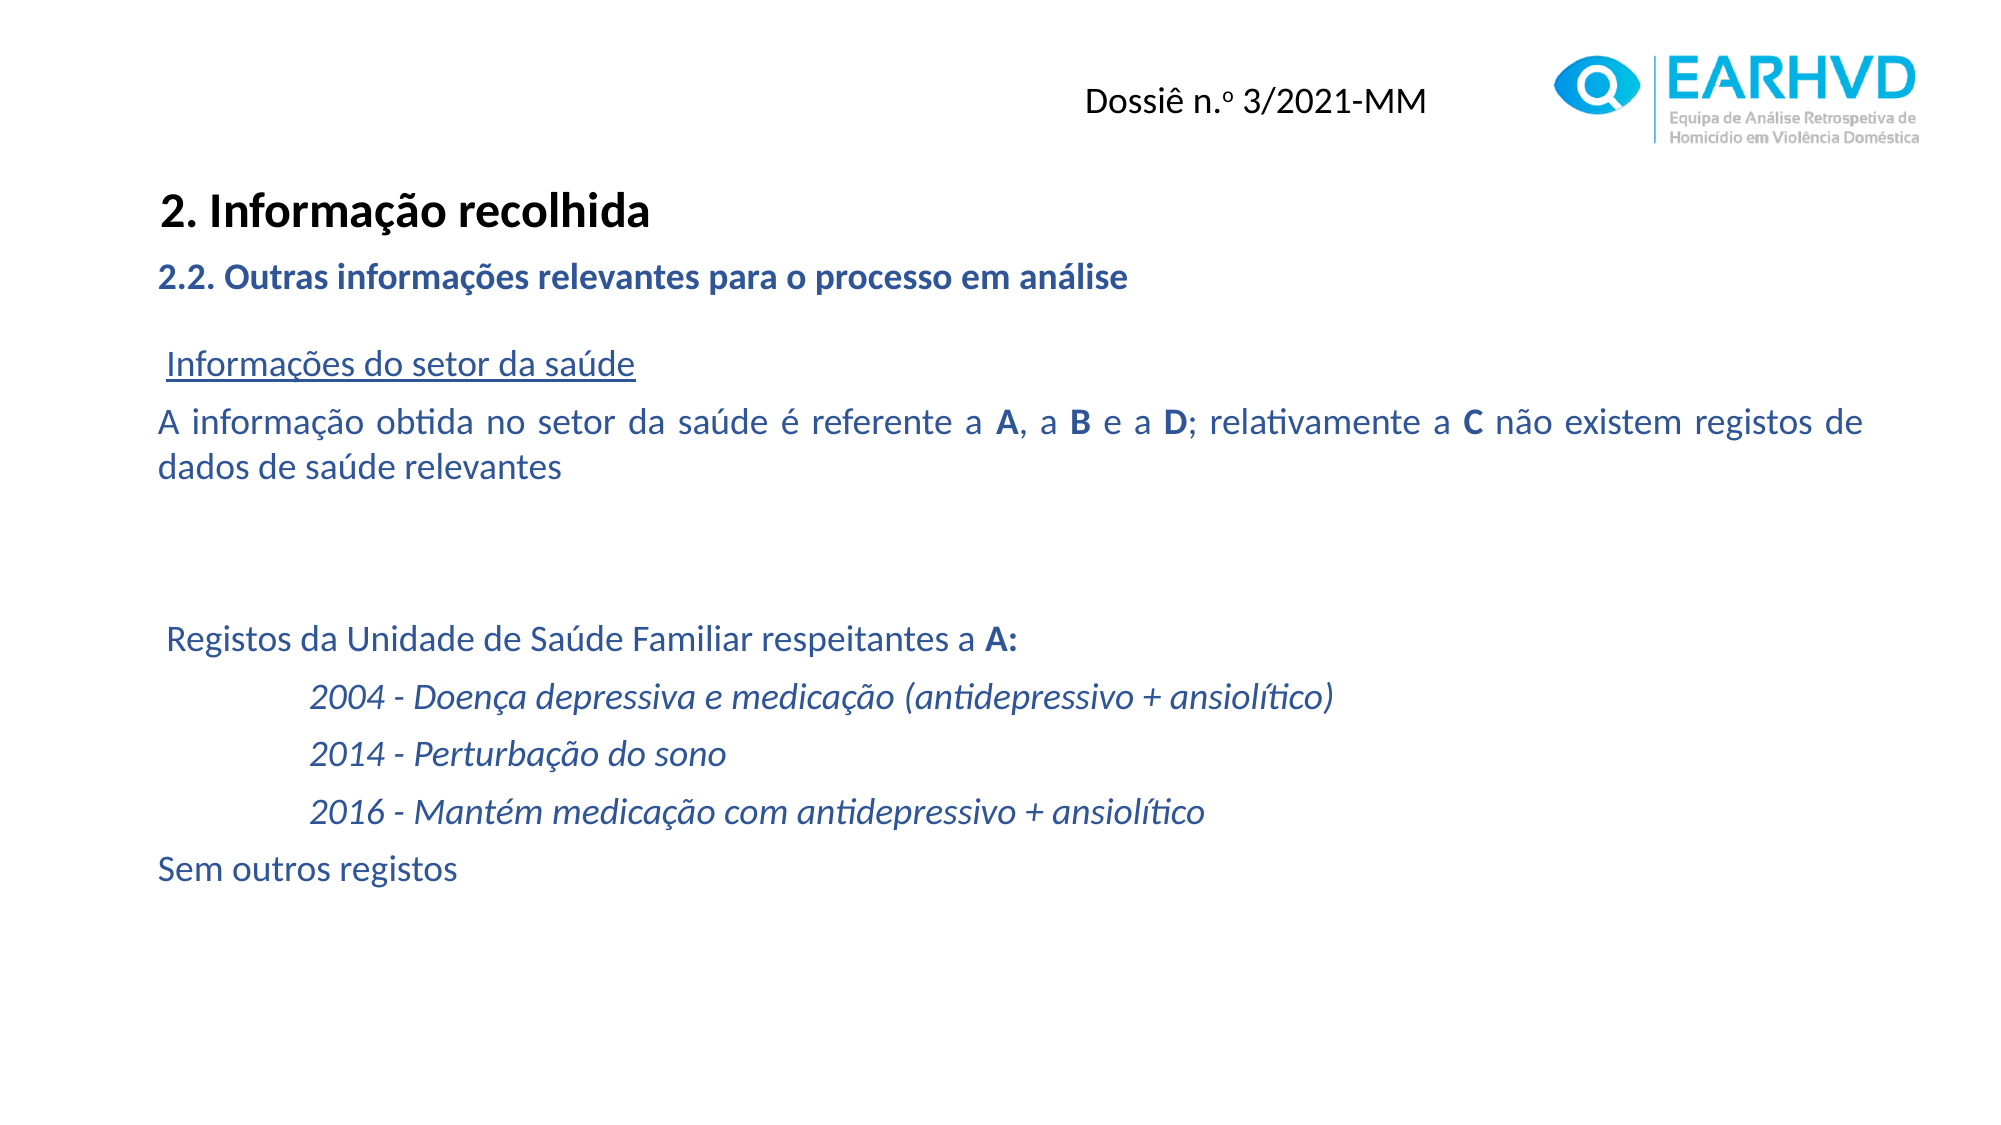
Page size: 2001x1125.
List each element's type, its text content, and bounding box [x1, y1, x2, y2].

text_box 2. Informação recolhida [145, 169, 678, 244]
picture [1545, 42, 1931, 156]
text_box Dossiê n.o 3/2021-MM [1070, 68, 1443, 129]
text_box 2.2. Outras informações relevantes para o processo em análise [143, 244, 1211, 305]
text_box Informações do setor da saúde A informação obtida no setor da saúde é referente a A, a B e a D; relativamente a C não existem registos de dados de saúde relevantes Registos da Unidade de Saúde Familiar respeitantes a A: 2004 - Doença depressiva e medicação (antidepressivo + ansiolítico) 2014 - Perturbação do sono 2016 - Mantém medicação com antidepressivo + ansiolítico Sem outros registos [143, 331, 1894, 897]
